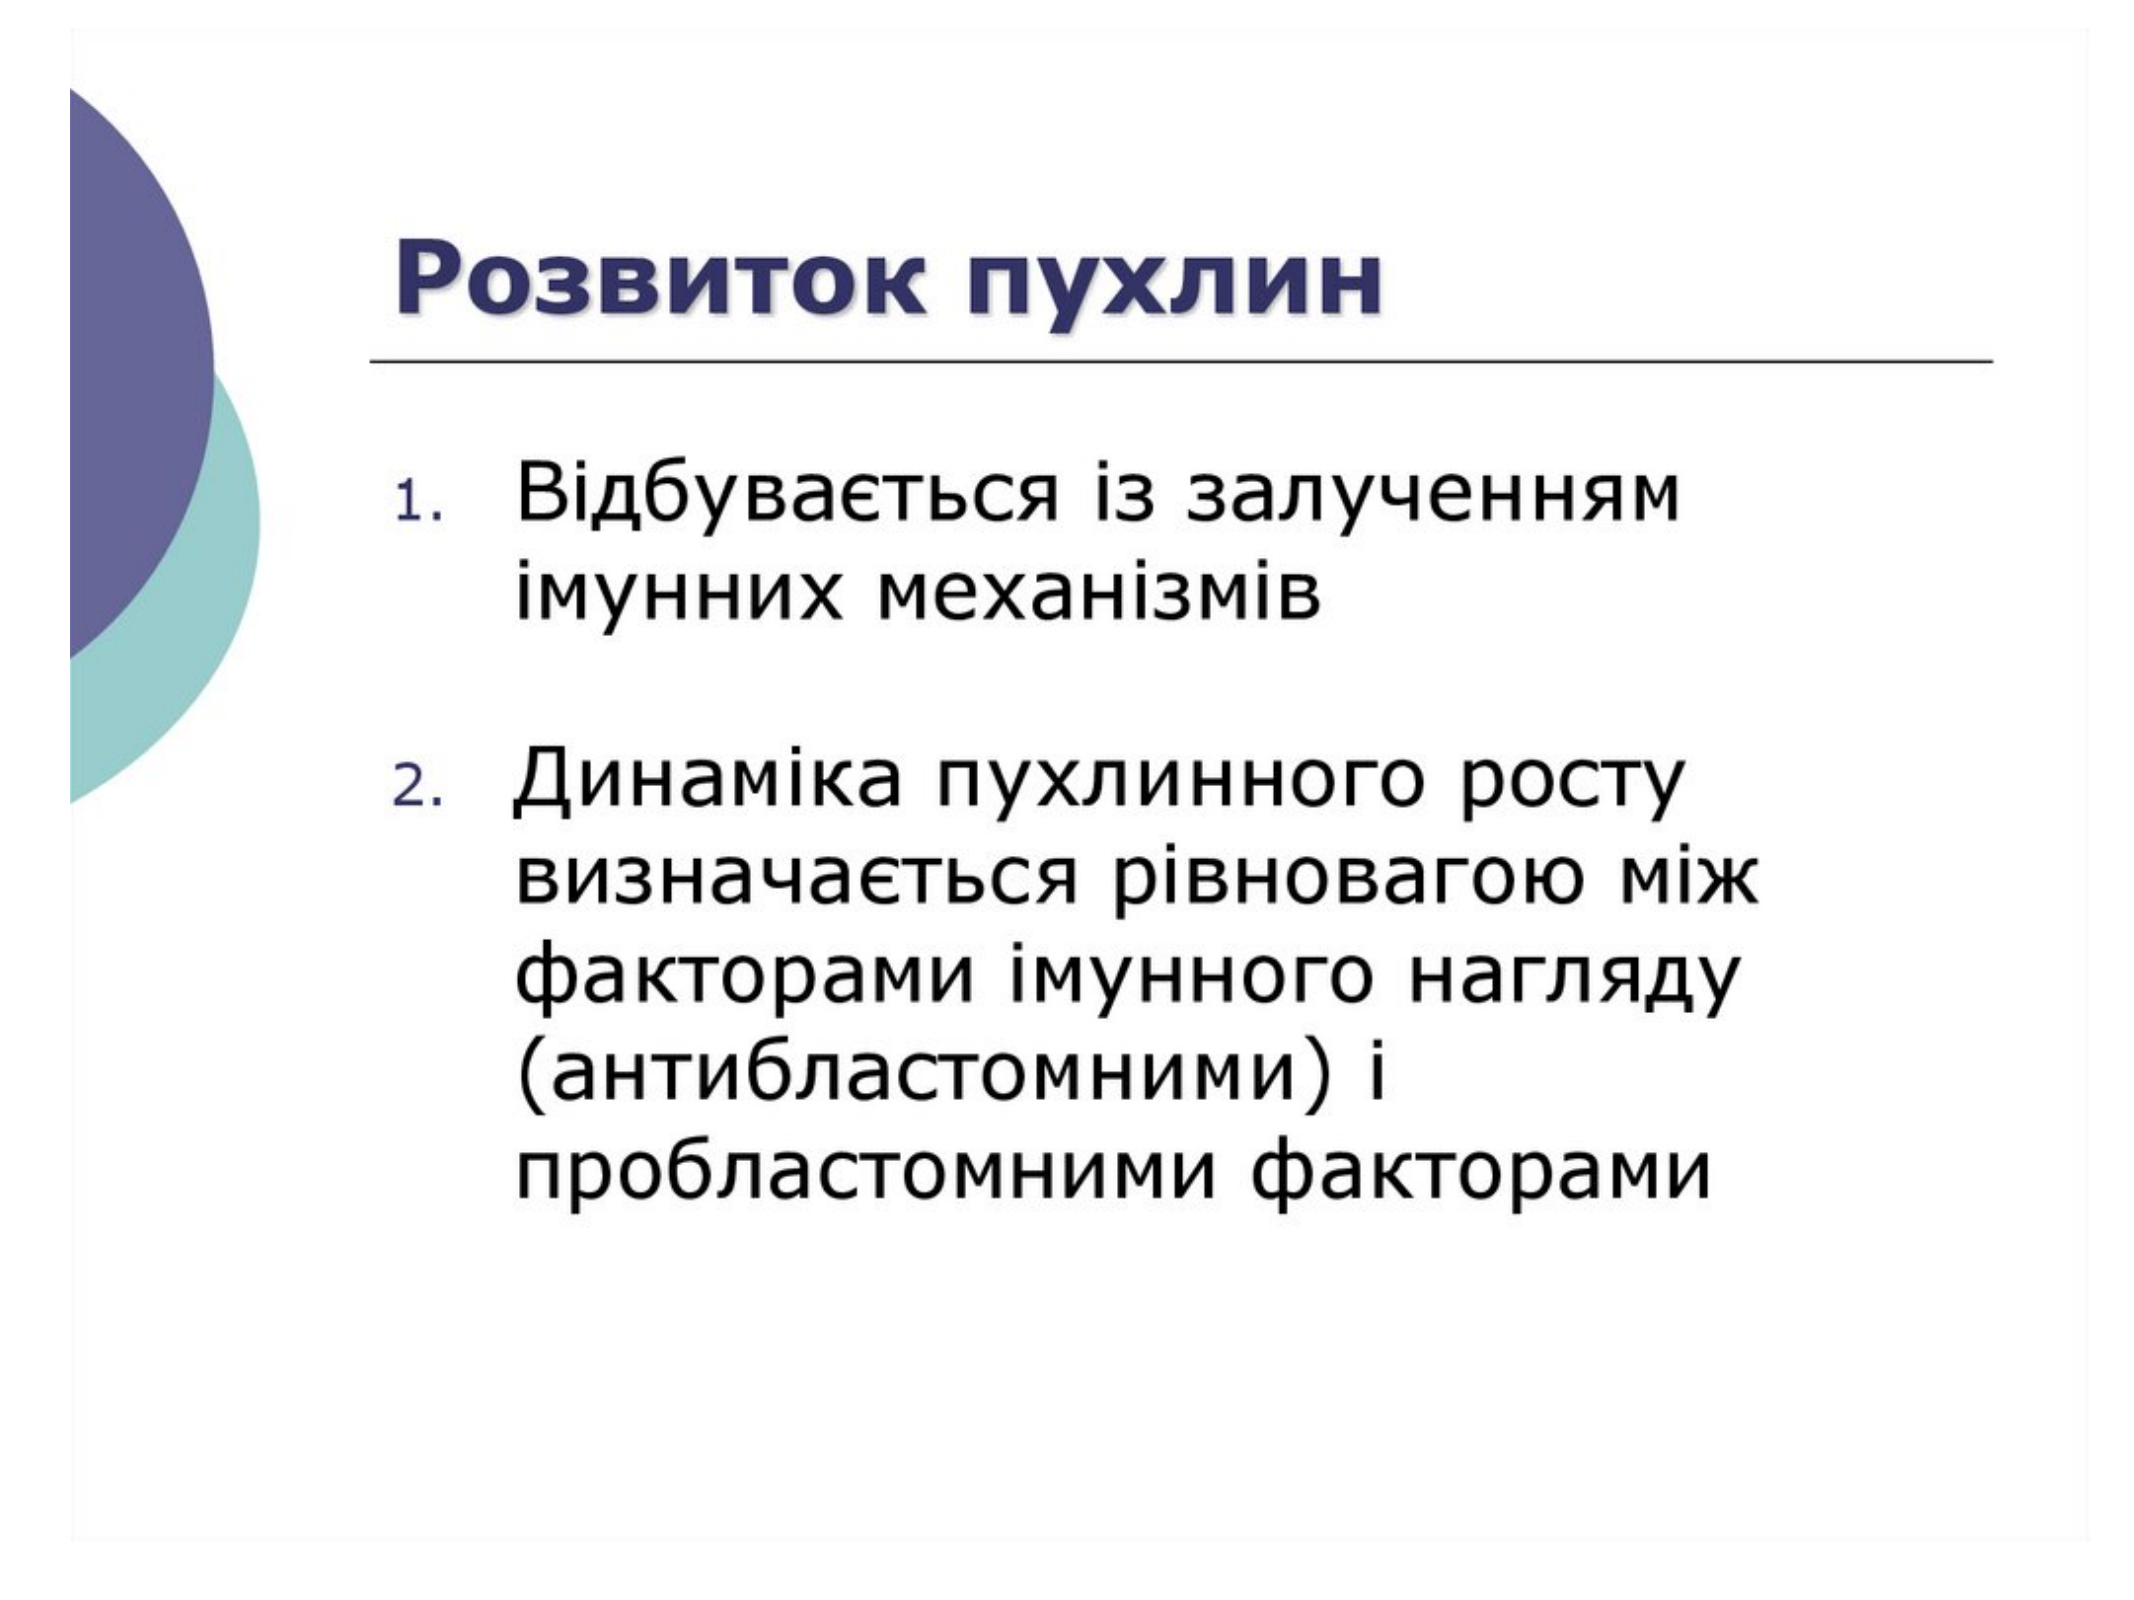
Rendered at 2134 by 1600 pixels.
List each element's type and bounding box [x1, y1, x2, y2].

picture [70, 28, 2091, 1542]
